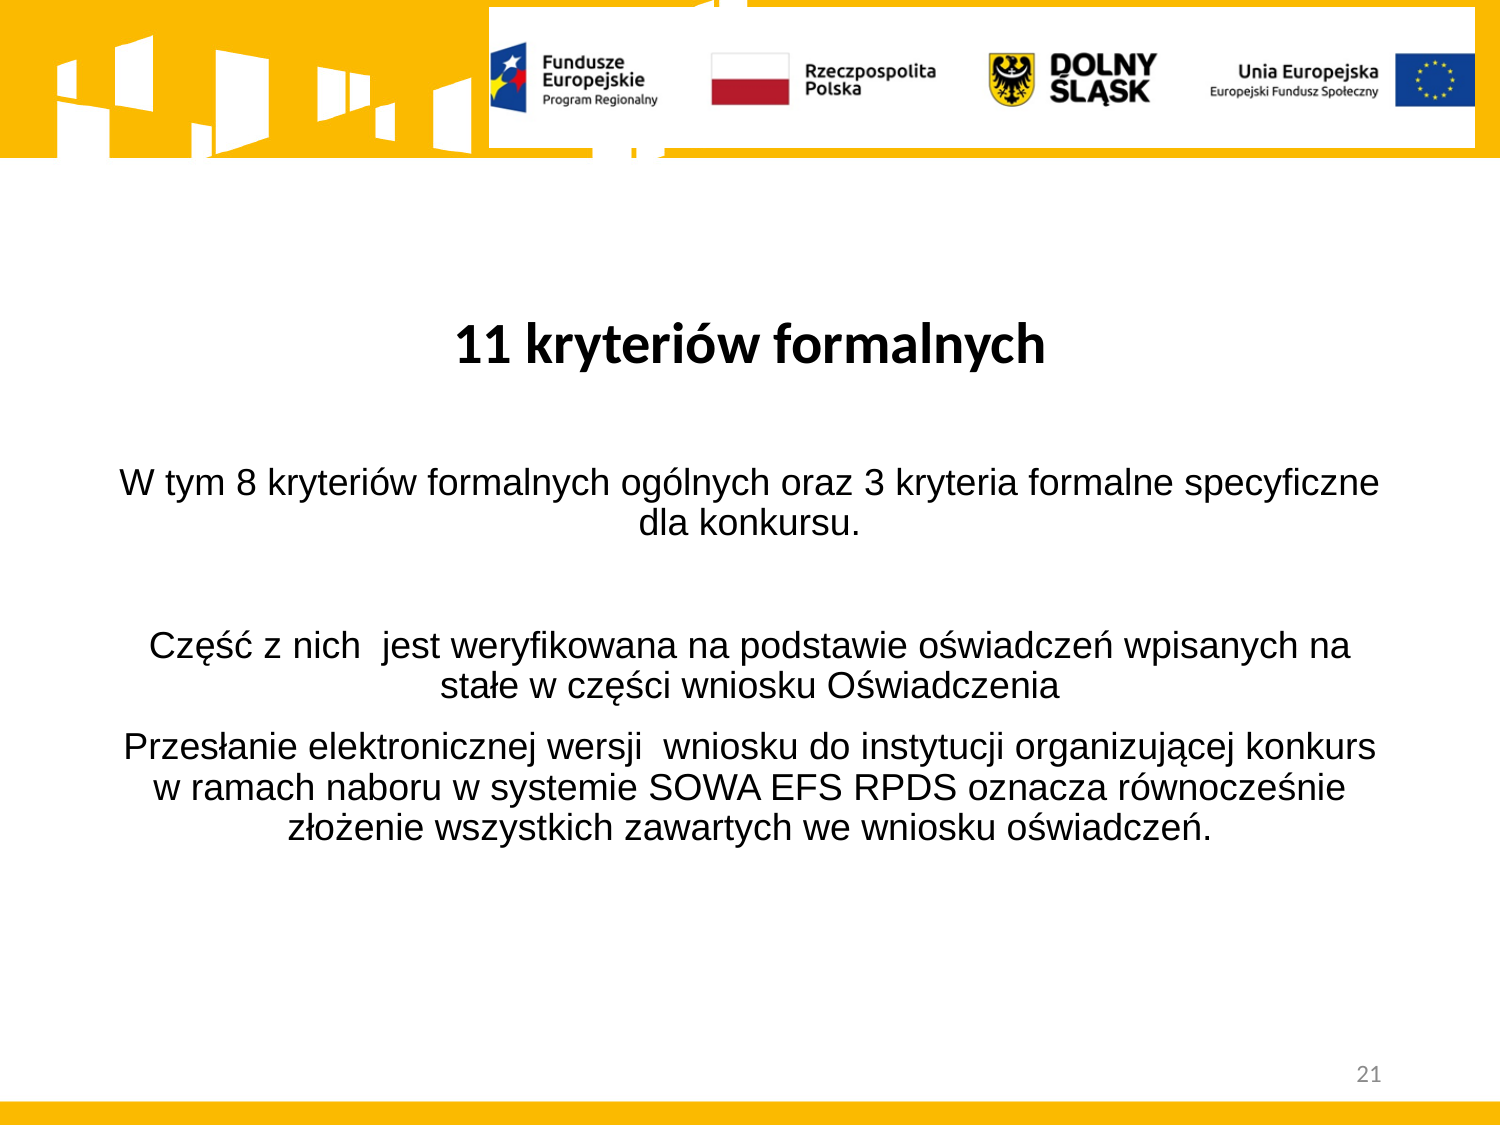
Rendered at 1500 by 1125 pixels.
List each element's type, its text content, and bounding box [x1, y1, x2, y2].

list 11 kryteriów formalnych W tym 8 kryteriów formalnych ogólnych oraz 3 kryteria formalne specyficzne dla konkursu. Część z nich jest weryfikowana na podstawie oświadczeń wpisanych na stałe w części wniosku Oświadczenia Przesłanie elektronicznej wersji wniosku do instytucji organizującej konkurs w ramach naboru w systemie SOWA EFS RPDS oznacza równocześnie złożenie wszystkich zawartych we wniosku oświadczeń. [102, 305, 1398, 894]
picture [0, 0, 1500, 1125]
slide_number 21 [1059, 1042, 1397, 1103]
